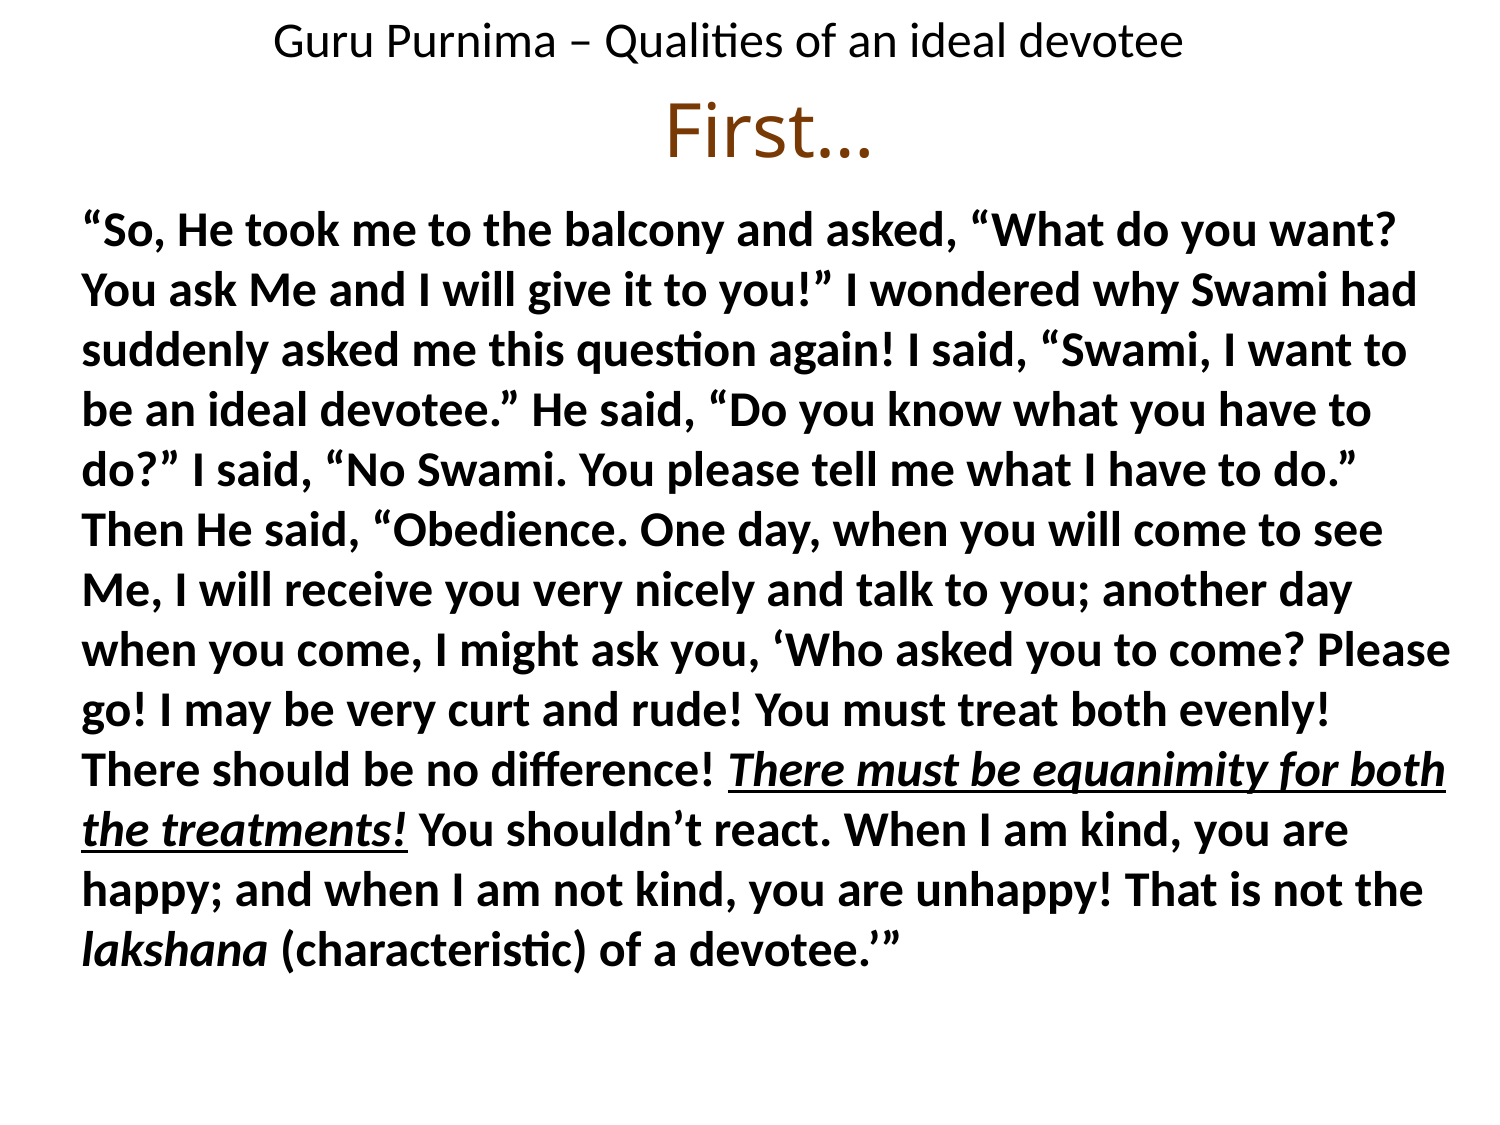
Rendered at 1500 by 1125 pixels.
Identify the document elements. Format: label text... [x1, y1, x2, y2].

text_box “So, He took me to the balcony and asked, “What do you want? You ask Me and I will give it to you!” I wondered why Swami had suddenly asked me this question again! I said, “Swami, I want to be an ideal devotee.” He said, “Do you know what you have to do?” I said, “No Swami. You please tell me what I have to do.” Then He said, “Obedience. One day, when you will come to see Me, I will receive you very nicely and talk to you; another day when you come, I might ask you, ‘Who asked you to come? Please go! I may be very curt and rude! You must treat both evenly! There should be no difference! There must be equanimity for both the treatments! You shouldn’t react. When I am kind, you are happy; and when I am not kind, you are unhappy! That is not the lakshana (characteristic) of a devotee.’” [66, 189, 1467, 1055]
title First… [94, 65, 1445, 189]
text_box Guru Purnima – Qualities of an ideal devotee [258, 0, 1380, 75]
